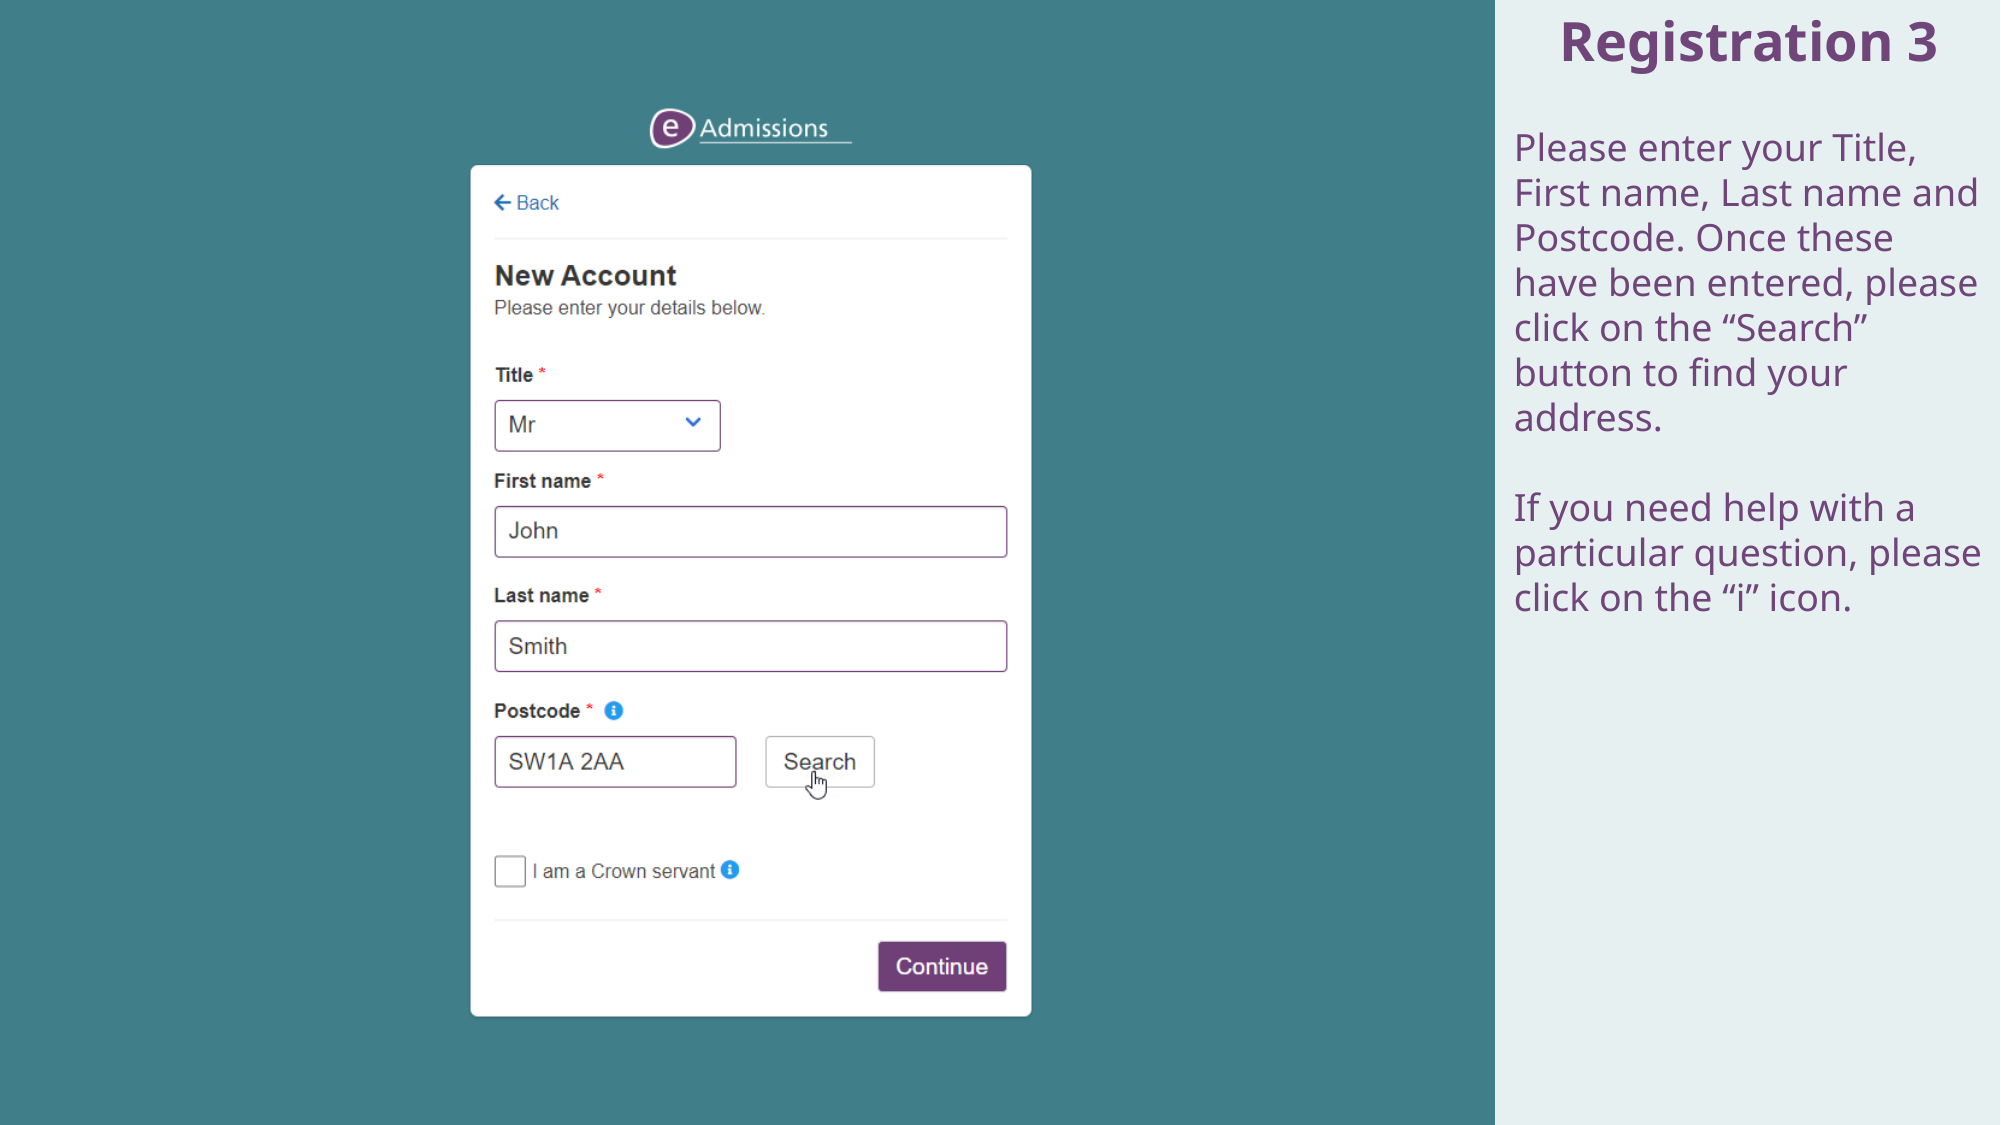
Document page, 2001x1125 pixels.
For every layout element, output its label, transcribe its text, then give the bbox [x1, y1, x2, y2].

text_box Please enter your Title, First name, Last name and Postcode. Once these have been entered, please click on the “Search” button to find your address. If you need help with a particular question, please click on the “i” icon. [1499, 116, 2000, 717]
text_box Registration 3 [1499, 0, 2000, 80]
picture [0, 0, 1495, 1125]
